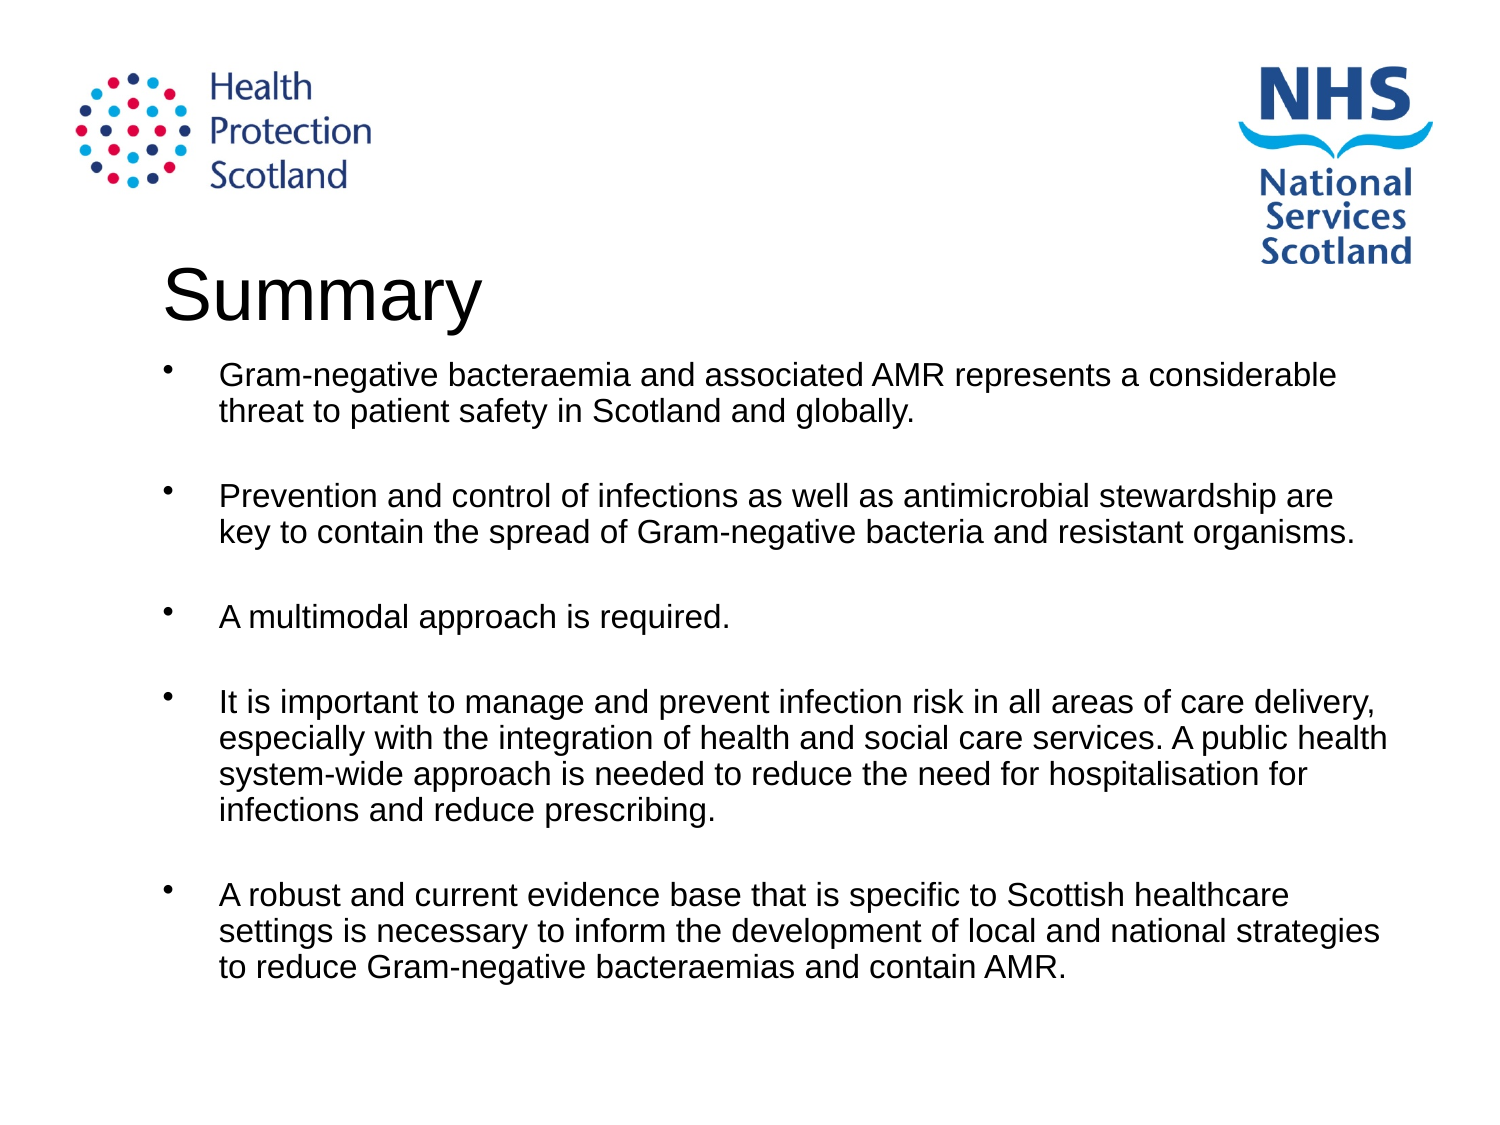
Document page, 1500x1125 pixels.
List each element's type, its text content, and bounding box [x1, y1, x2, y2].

picture [75, 62, 371, 197]
title Summary [147, 196, 1296, 349]
list Gram-negative bacteraemia and associated AMR represents a considerable threat to patient safety in Scotland and globally. Prevention and control of infections as well as antimicrobial stewardship are key to contain the spread of Gram-negative bacteria and resistant organisms. A multimodal approach is required. It is important to manage and prevent infection risk in all areas of care delivery, especially with the integration of health and social care services. A public health system-wide approach is needed to reduce the need for hospitalisation for infections and reduce prescribing. A robust and current evidence base that is specific to Scottish healthcare settings is necessary to inform the development of local and national strategies to reduce Gram-negative bacteraemias and contain AMR. [147, 349, 1412, 1095]
picture [1237, 62, 1433, 264]
